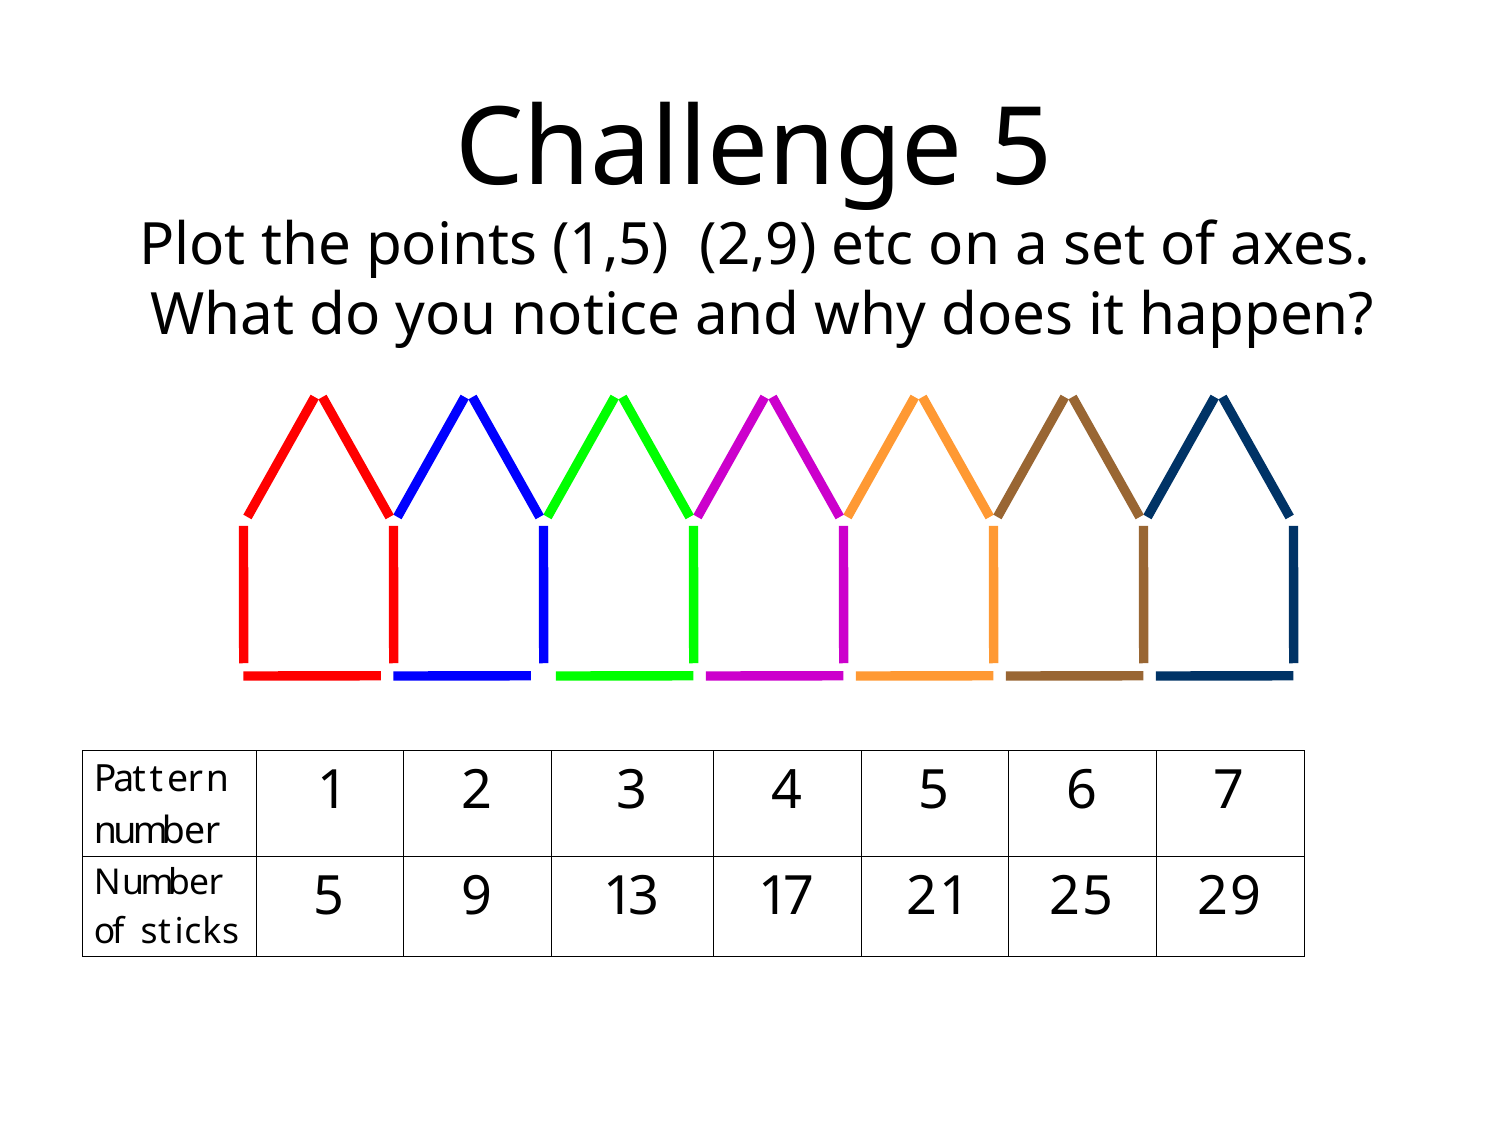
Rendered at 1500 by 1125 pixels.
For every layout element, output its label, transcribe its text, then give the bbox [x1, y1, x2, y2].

text_box Challenge 5 Plot the points (1,5) (2,9) etc on a set of axes. What do you notice and why does it happen? [117, 58, 1393, 364]
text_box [81, 749, 1344, 1034]
